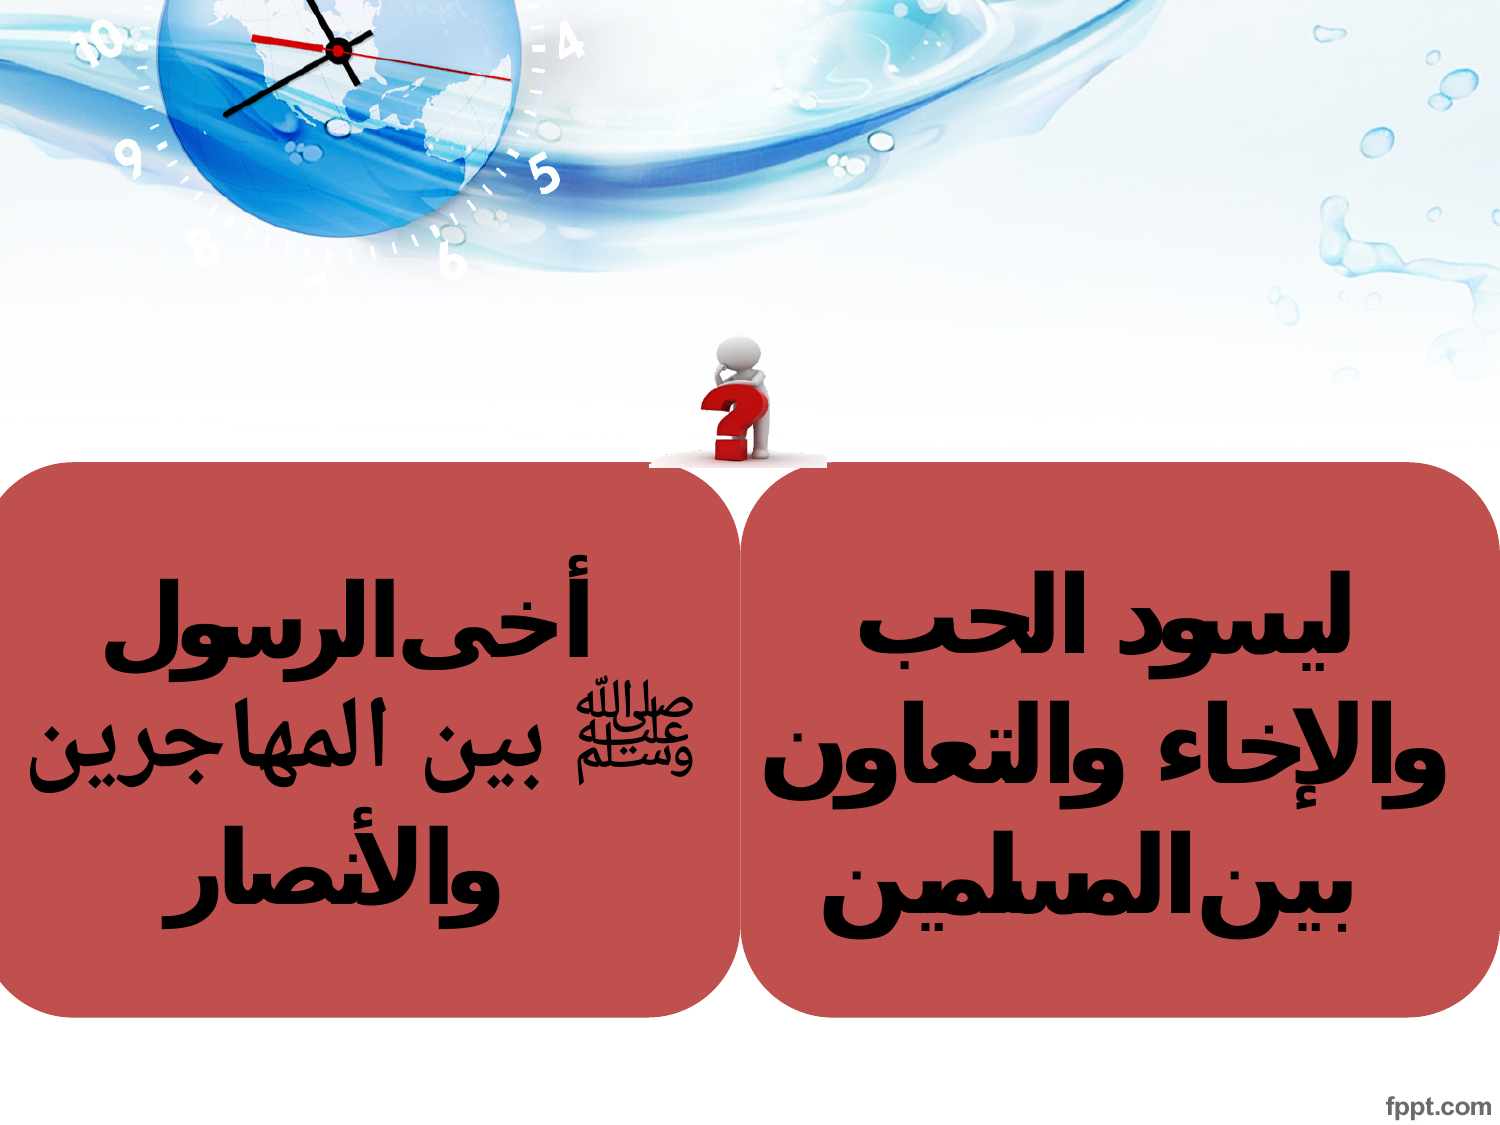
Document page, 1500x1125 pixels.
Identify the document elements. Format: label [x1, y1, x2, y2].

text_box [0, 461, 1500, 1018]
picture [0, 0, 1500, 468]
picture [0, 1018, 1500, 1125]
